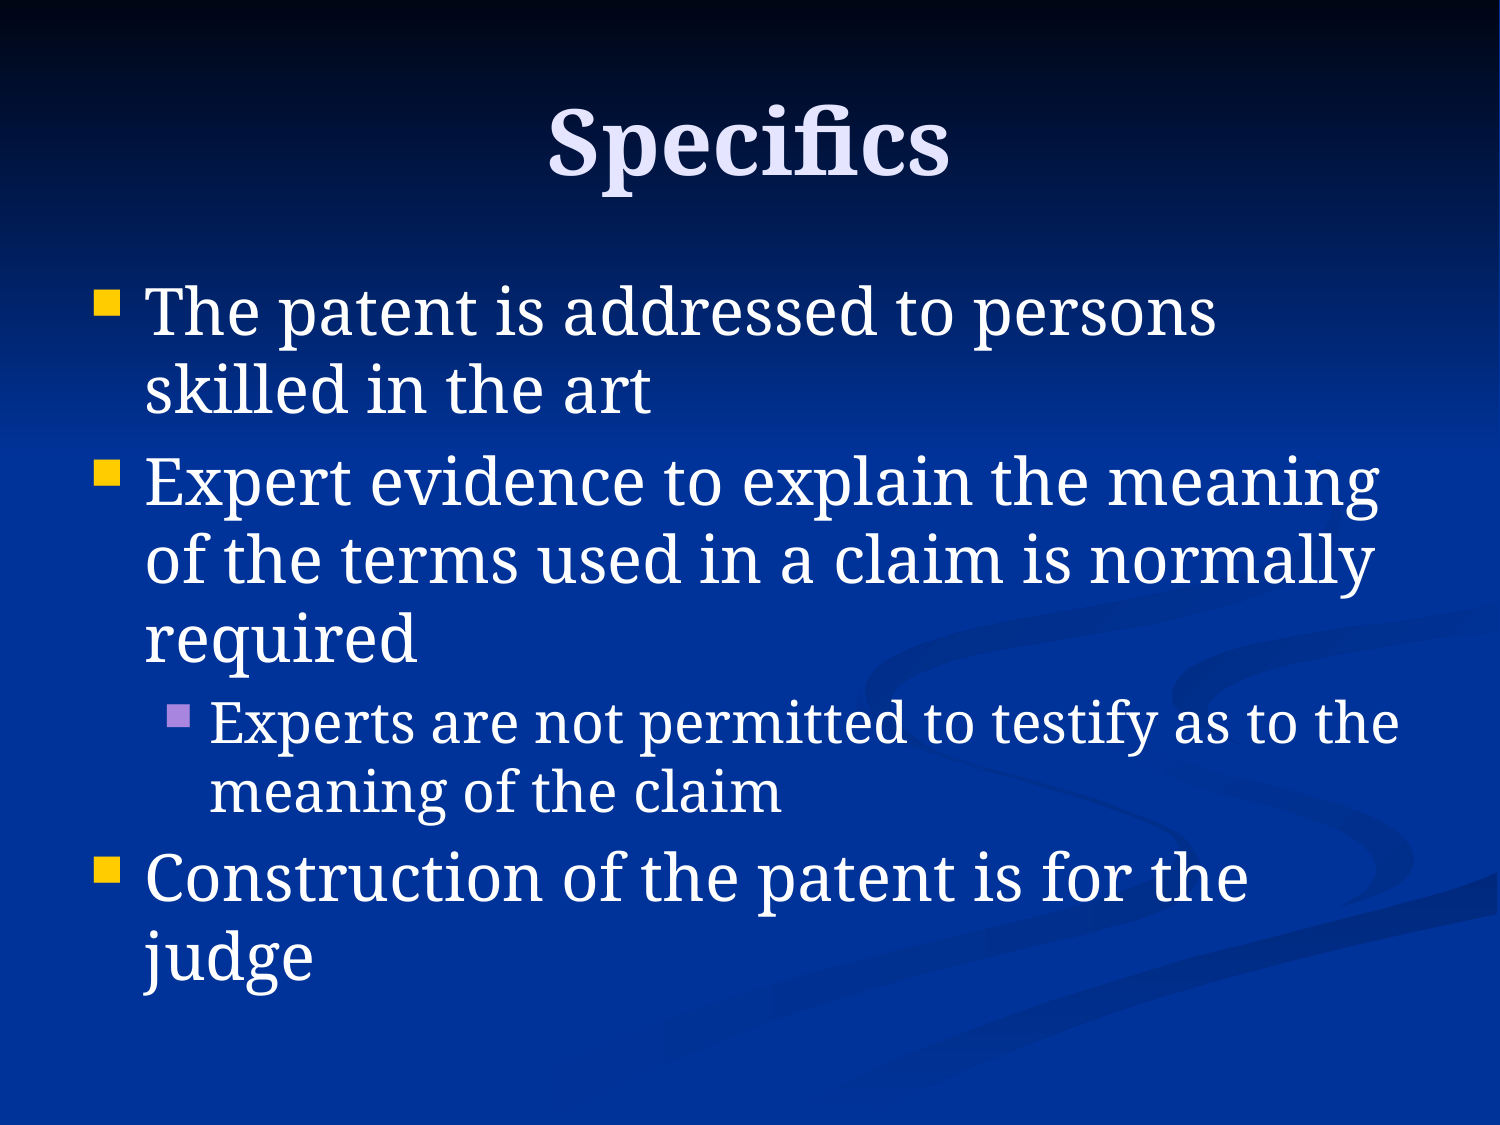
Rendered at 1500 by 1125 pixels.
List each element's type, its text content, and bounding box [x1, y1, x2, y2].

list The patent is addressed to persons skilled in the art Expert evidence to explain the meaning of the terms used in a claim is normally required Experts are not permitted to testify as to the meaning of the claim Construction of the patent is for the judge [74, 262, 1426, 1006]
title Specifics [74, 44, 1426, 233]
